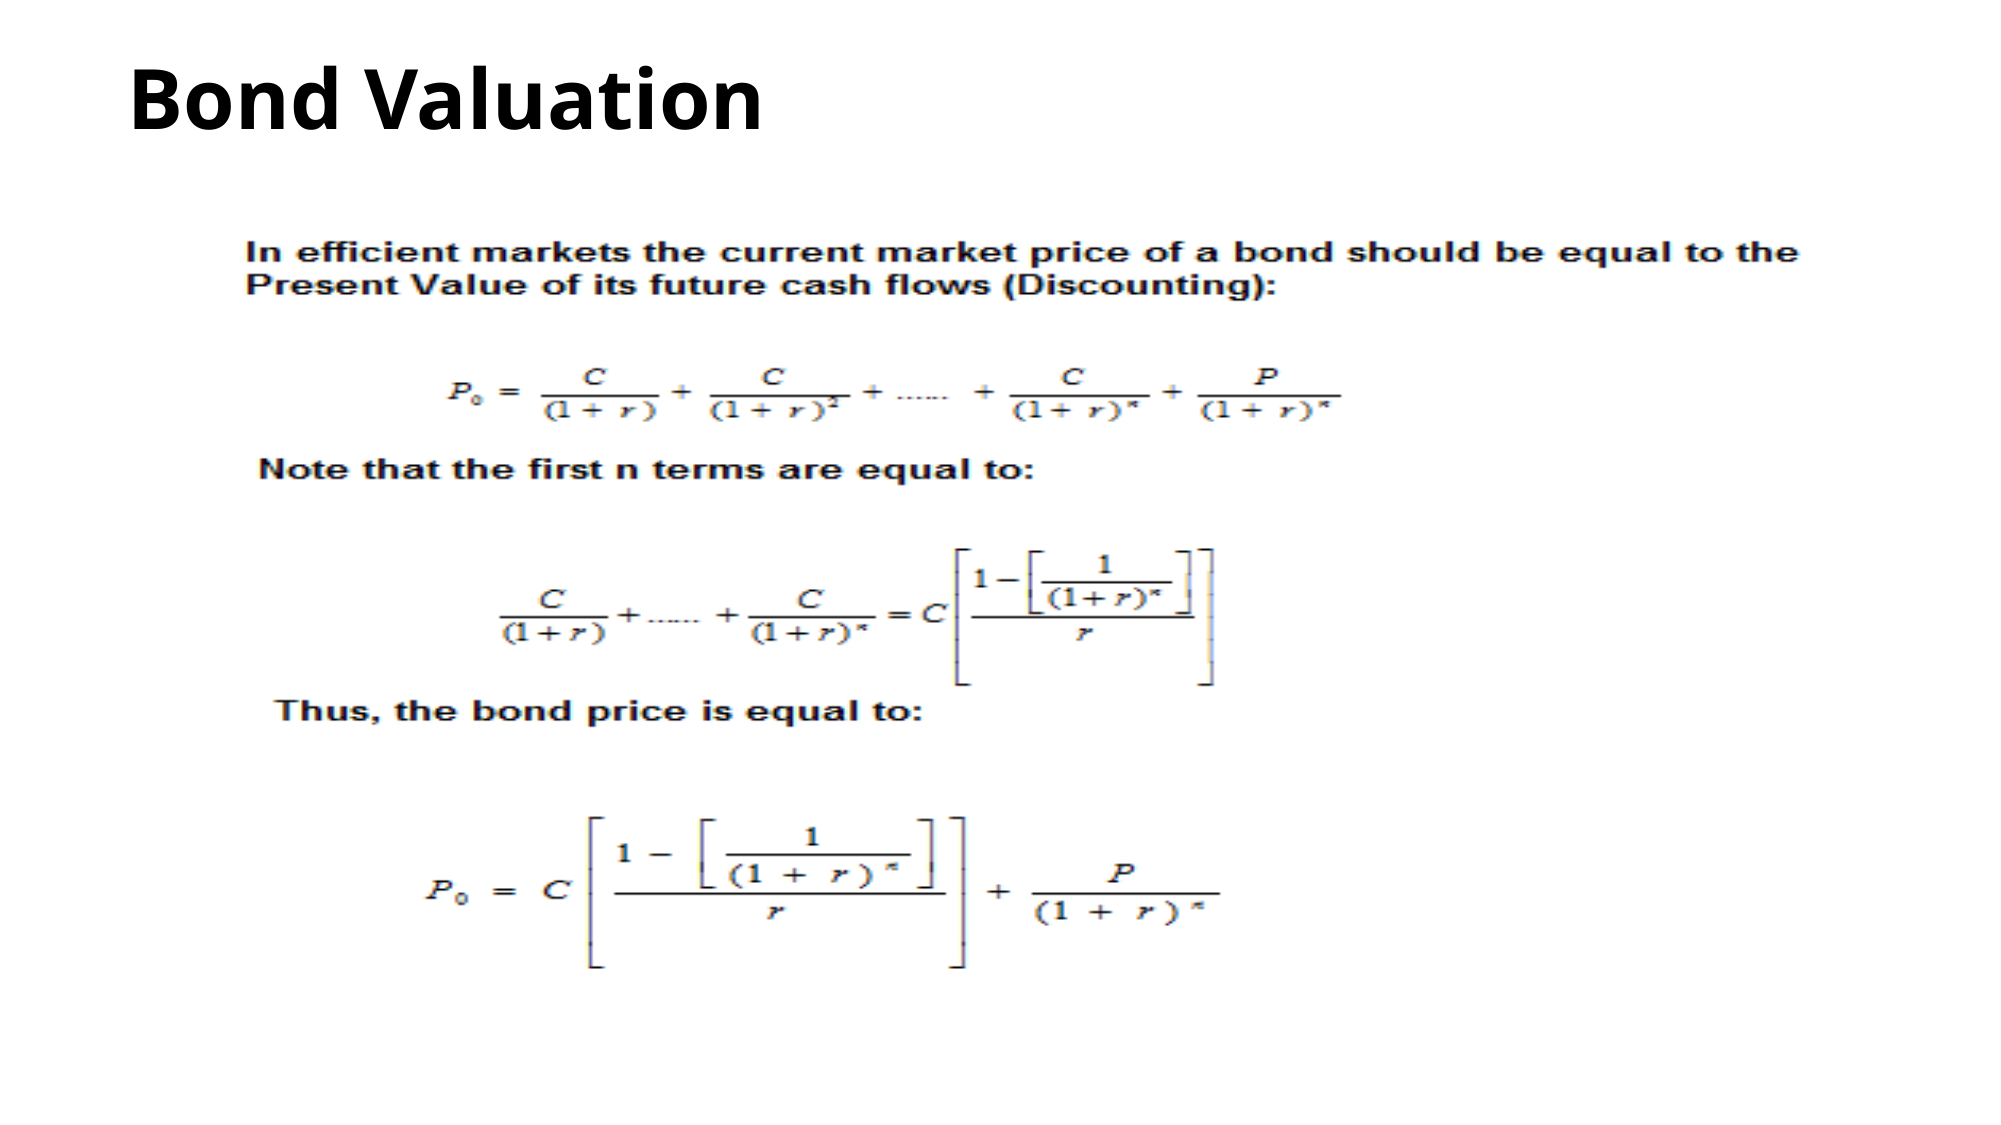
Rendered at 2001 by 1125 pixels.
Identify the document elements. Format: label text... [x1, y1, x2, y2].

picture [112, 209, 1868, 1012]
title Bond Valuation [112, 45, 1675, 161]
